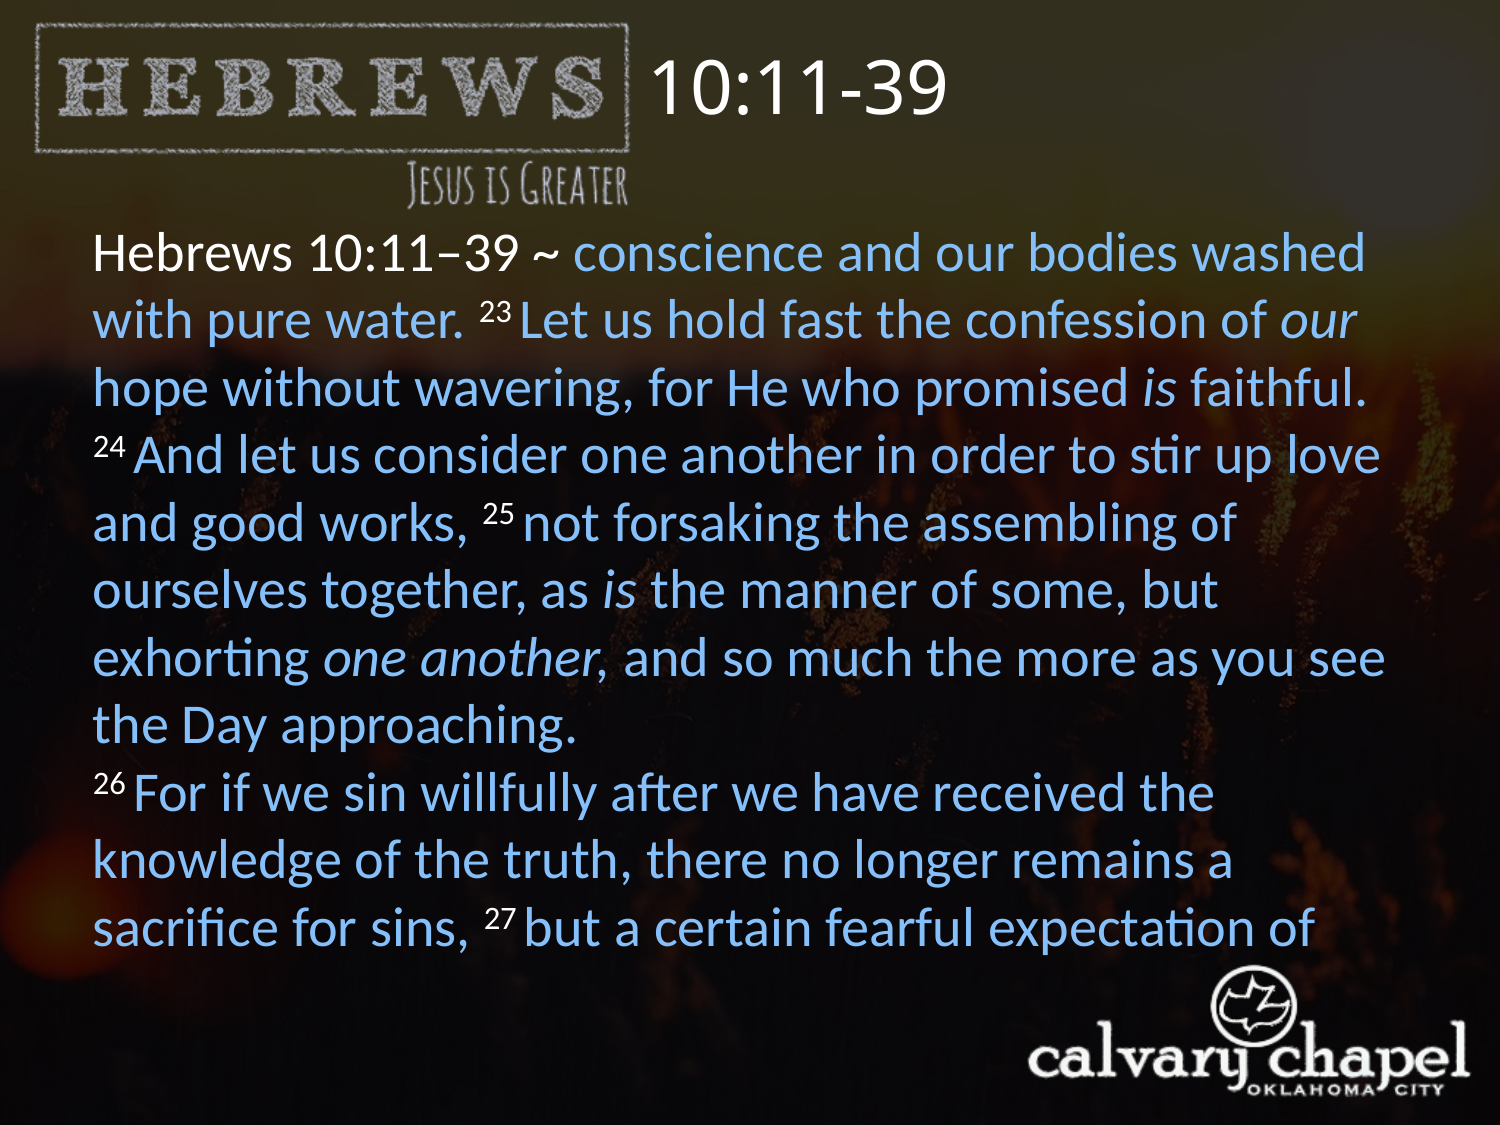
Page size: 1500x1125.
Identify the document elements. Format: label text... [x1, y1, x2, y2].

picture [0, 0, 1500, 1125]
text_box Hebrews 10:11–39 ~ conscience and our bodies washed with pure water. 23 Let us hold fast the confession of our hope without wavering, for He who promised is faithful. 24 And let us consider one another in order to stir up love and good works, 25 not forsaking the assembling of ourselves together, as is the manner of some, but exhorting one another, and so much the more as you see the Day approaching. 26 For if we sin willfully after we have received the knowledge of the truth, there no longer remains a sacrifice for sins, 27 but a certain fearful expectation of [78, 207, 1429, 966]
text_box 10:11-39 [632, 32, 1130, 138]
